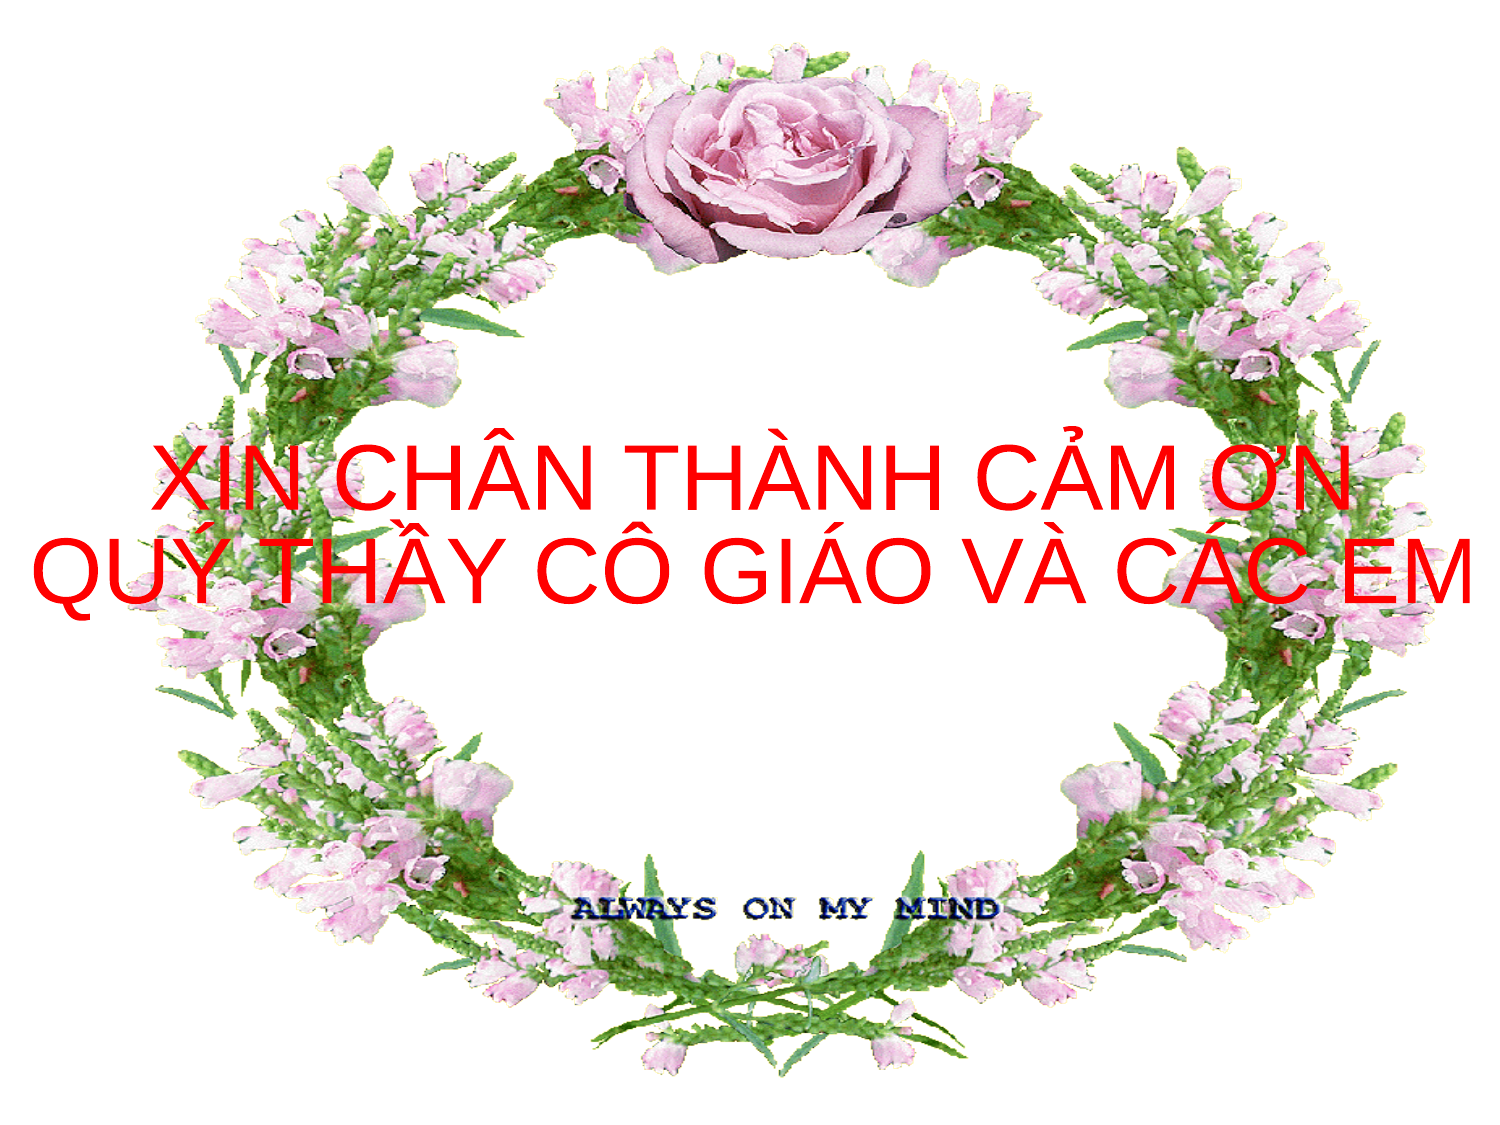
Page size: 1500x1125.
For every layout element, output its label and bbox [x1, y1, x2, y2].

picture [90, 24, 1467, 1103]
